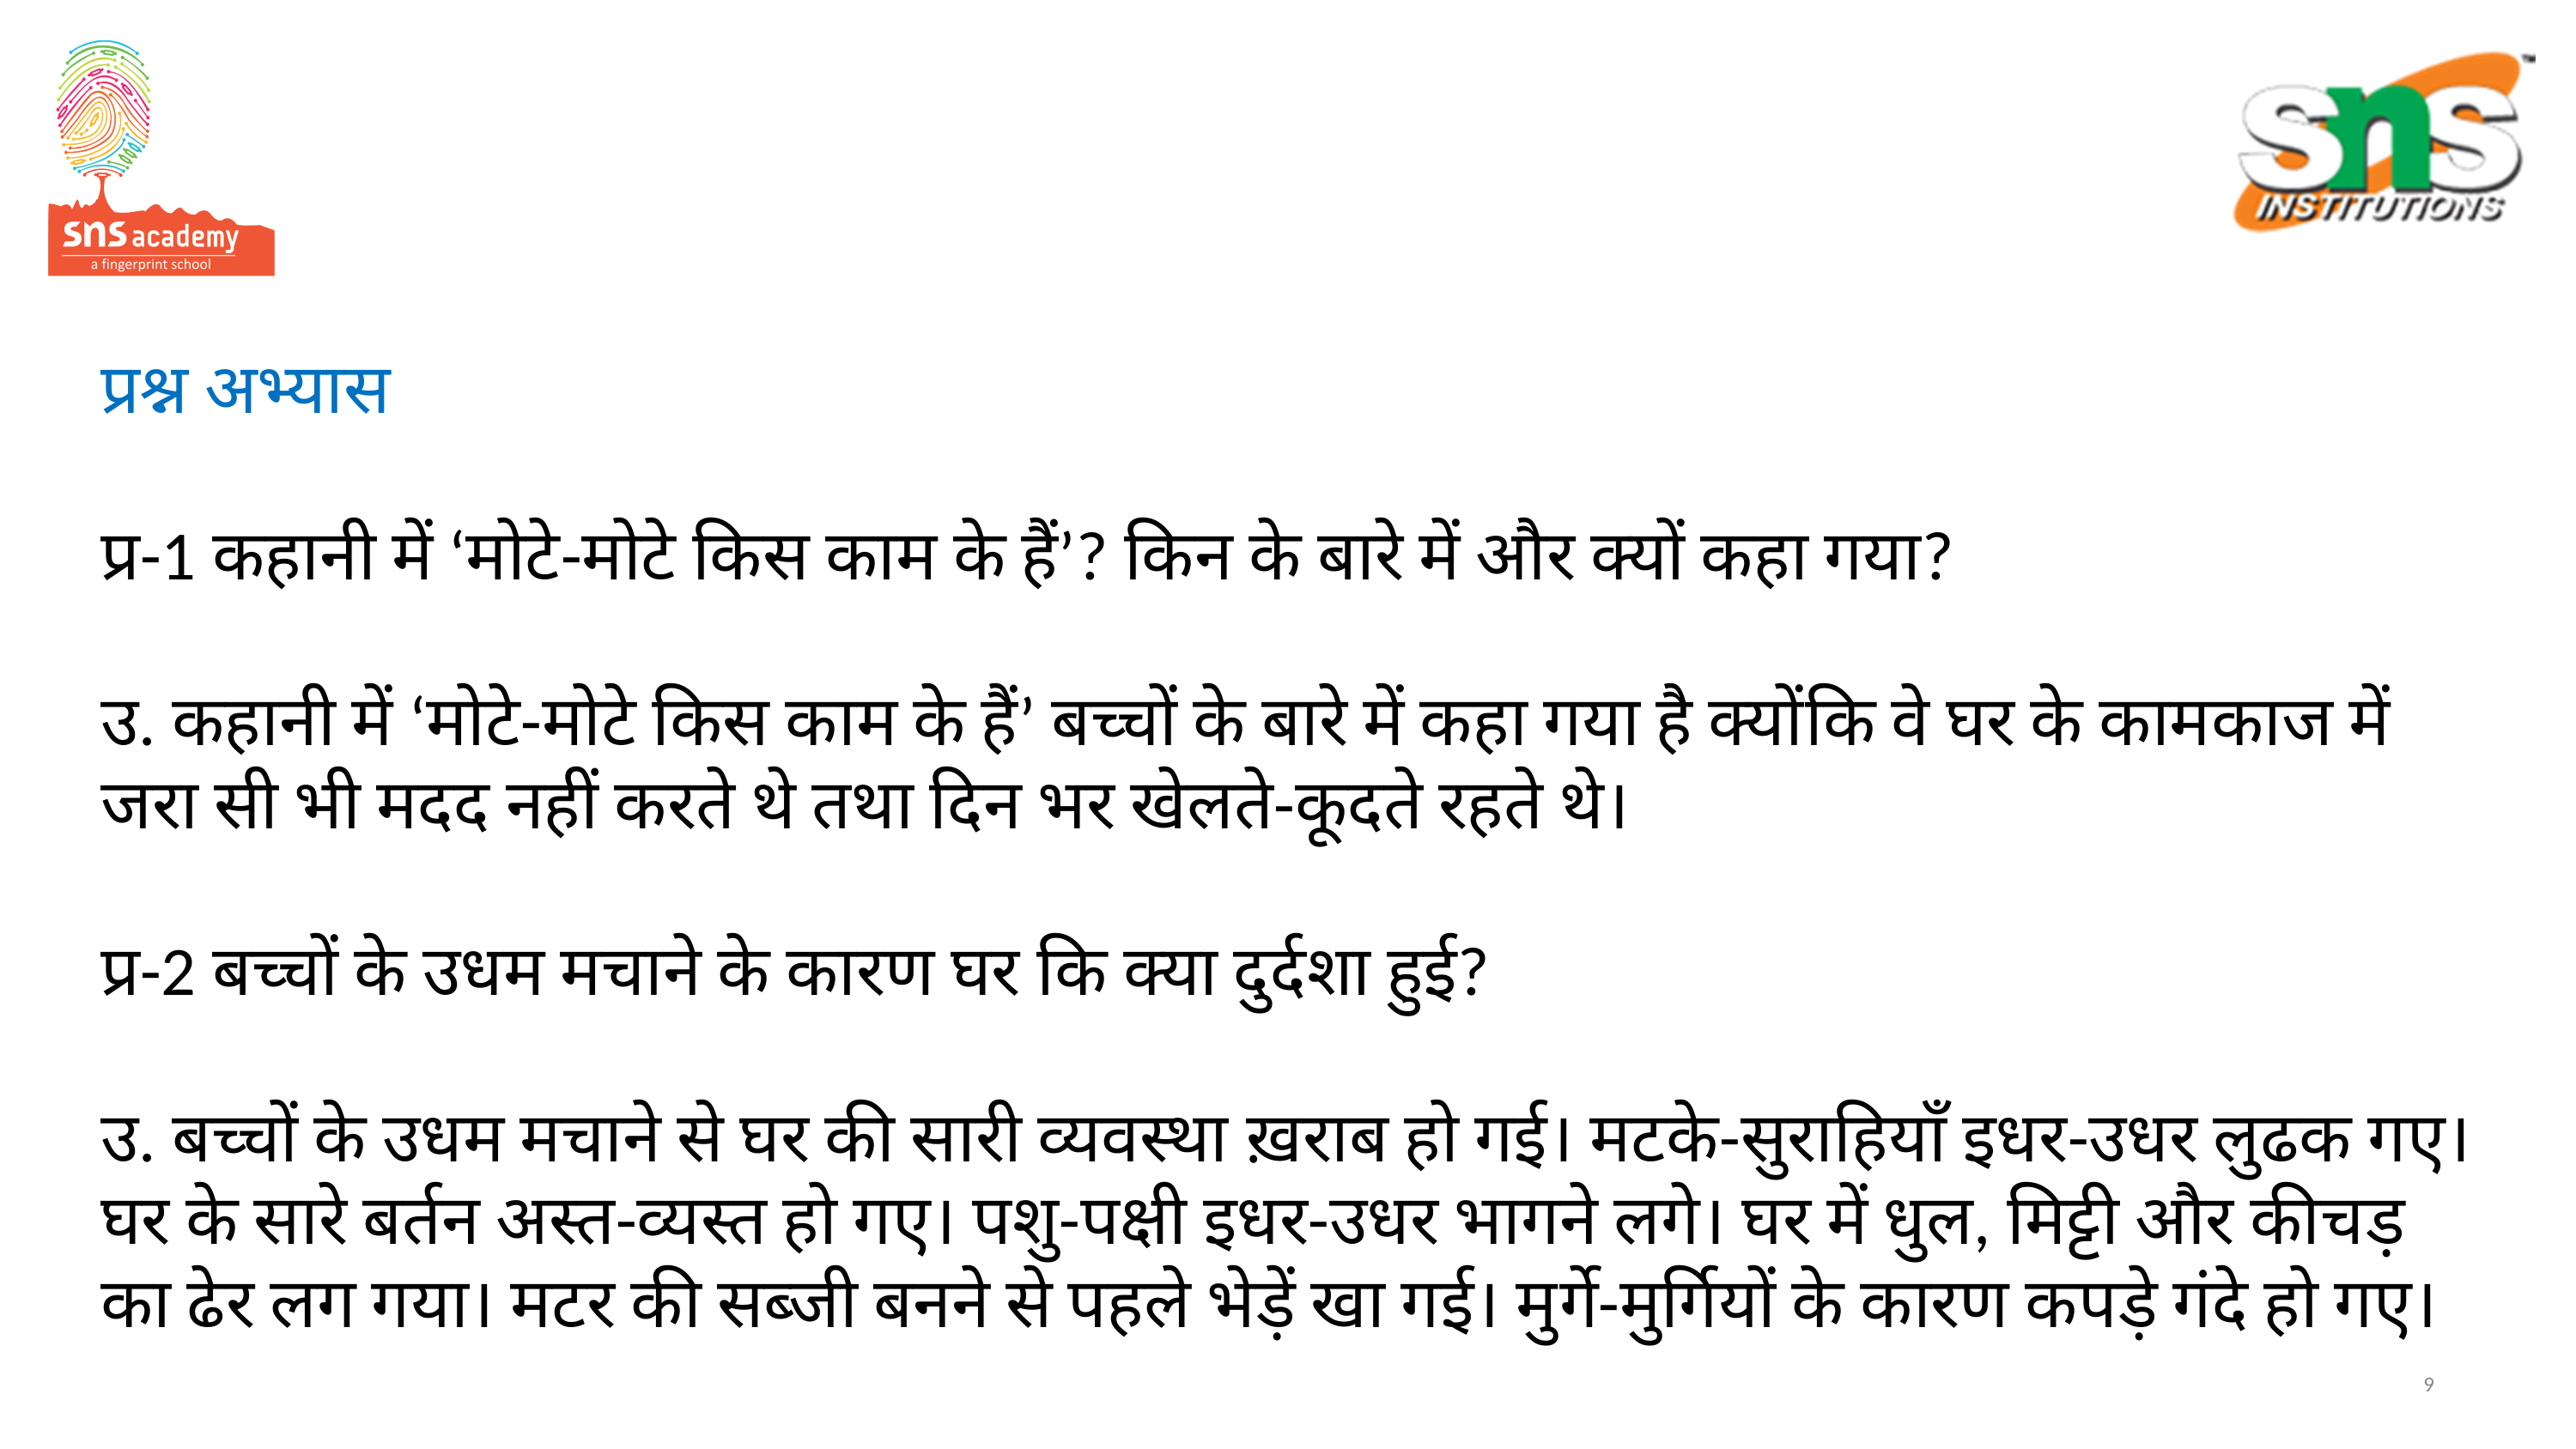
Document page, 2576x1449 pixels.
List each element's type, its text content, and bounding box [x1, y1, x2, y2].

picture [38, 33, 280, 285]
picture [2233, 50, 2536, 233]
slide_number 9 [2146, 1357, 2447, 1410]
title प्रश्न अभ्यास प्र-1 कहानी में ‘मोटे-मोटे किस काम के हैं’? किन के बारे में और क्यों कहा गया? उ. कहानी में ‘मोटे-मोटे किस काम के हैं’ बच्चों के बारे में कहा गया है क्योंकि वे घर के कामकाज में जरा सी भी मदद नहीं करते थे तथा दिन भर खेलते-कूदते रहते थे। प्र-2 बच्चों के उधम मचाने के कारण घर कि क्या दुर्दशा हुई? उ. बच्चों के उधम मचाने से घर की सारी व्यवस्था ख़राब हो गई। मटके-सुराहियाँ इधर-उधर लुढक गए। घर के सारे बर्तन अस्त-व्यस्त हो गए। पशु-पक्षी इधर-उधर भागने लगे। घर में धुल, मिट्टी और कीचड़ का ढेर लग गया। मटर की सब्जी बनने से पहले भेड़ें खा गई। मुर्गे-मुर्गियों के कारण कपड़े गंदे हो गए। [88, 328, 2488, 1358]
